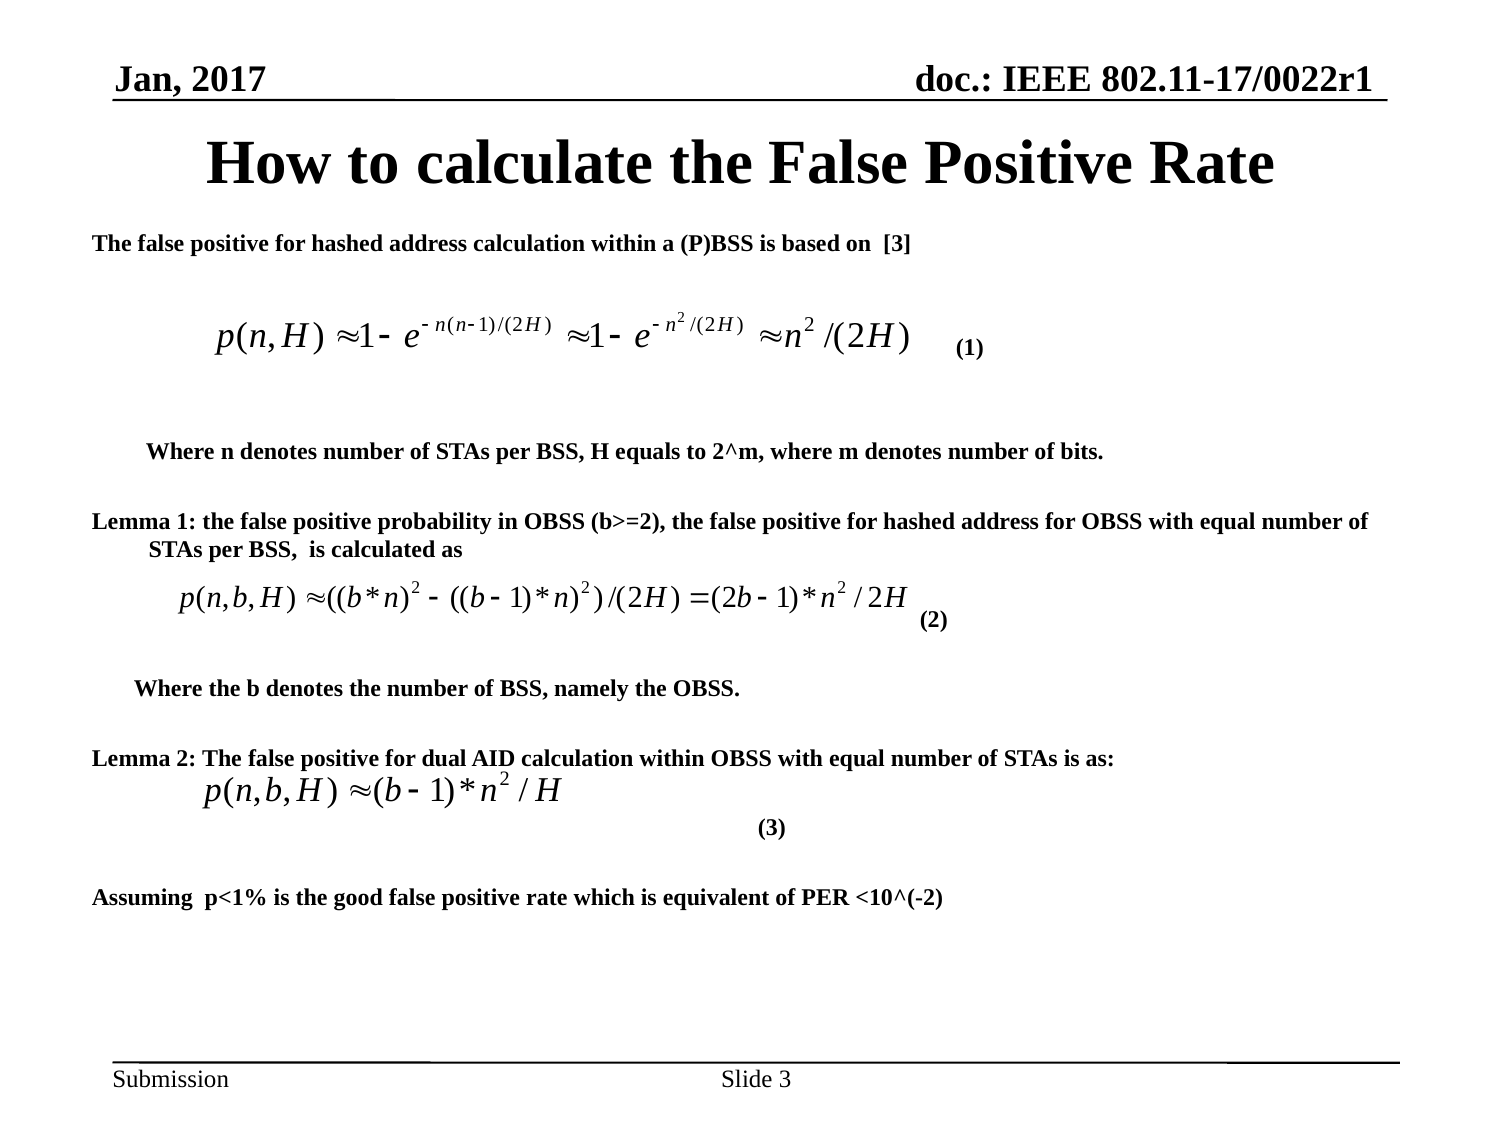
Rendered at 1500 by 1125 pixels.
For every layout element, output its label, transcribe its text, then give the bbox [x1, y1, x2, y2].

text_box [170, 573, 916, 621]
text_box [206, 302, 916, 364]
title How to calculate the False Positive Rate [112, 112, 1388, 205]
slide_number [114, 54, 423, 100]
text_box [194, 762, 571, 816]
list The false positive for hashed address calculation within a (P)BSS is based on [3] (1) Where n denotes number of STAs per BSS, H equals to 2^m, where m denotes number of bits. Lemma 1: the false positive probability in OBSS (b>=2), the false positive for hashed address for OBSS with equal number of STAs per BSS, is calculated as (2) Where the b denotes the number of BSS, namely the OBSS. Lemma 2: The false positive for dual AID calculation within OBSS with equal number of STAs is as: (3) Assuming p<1% is the good false positive rate which is equivalent of PER <10^(-2) [76, 219, 1427, 963]
slide_number Slide 3 [712, 1061, 800, 1123]
